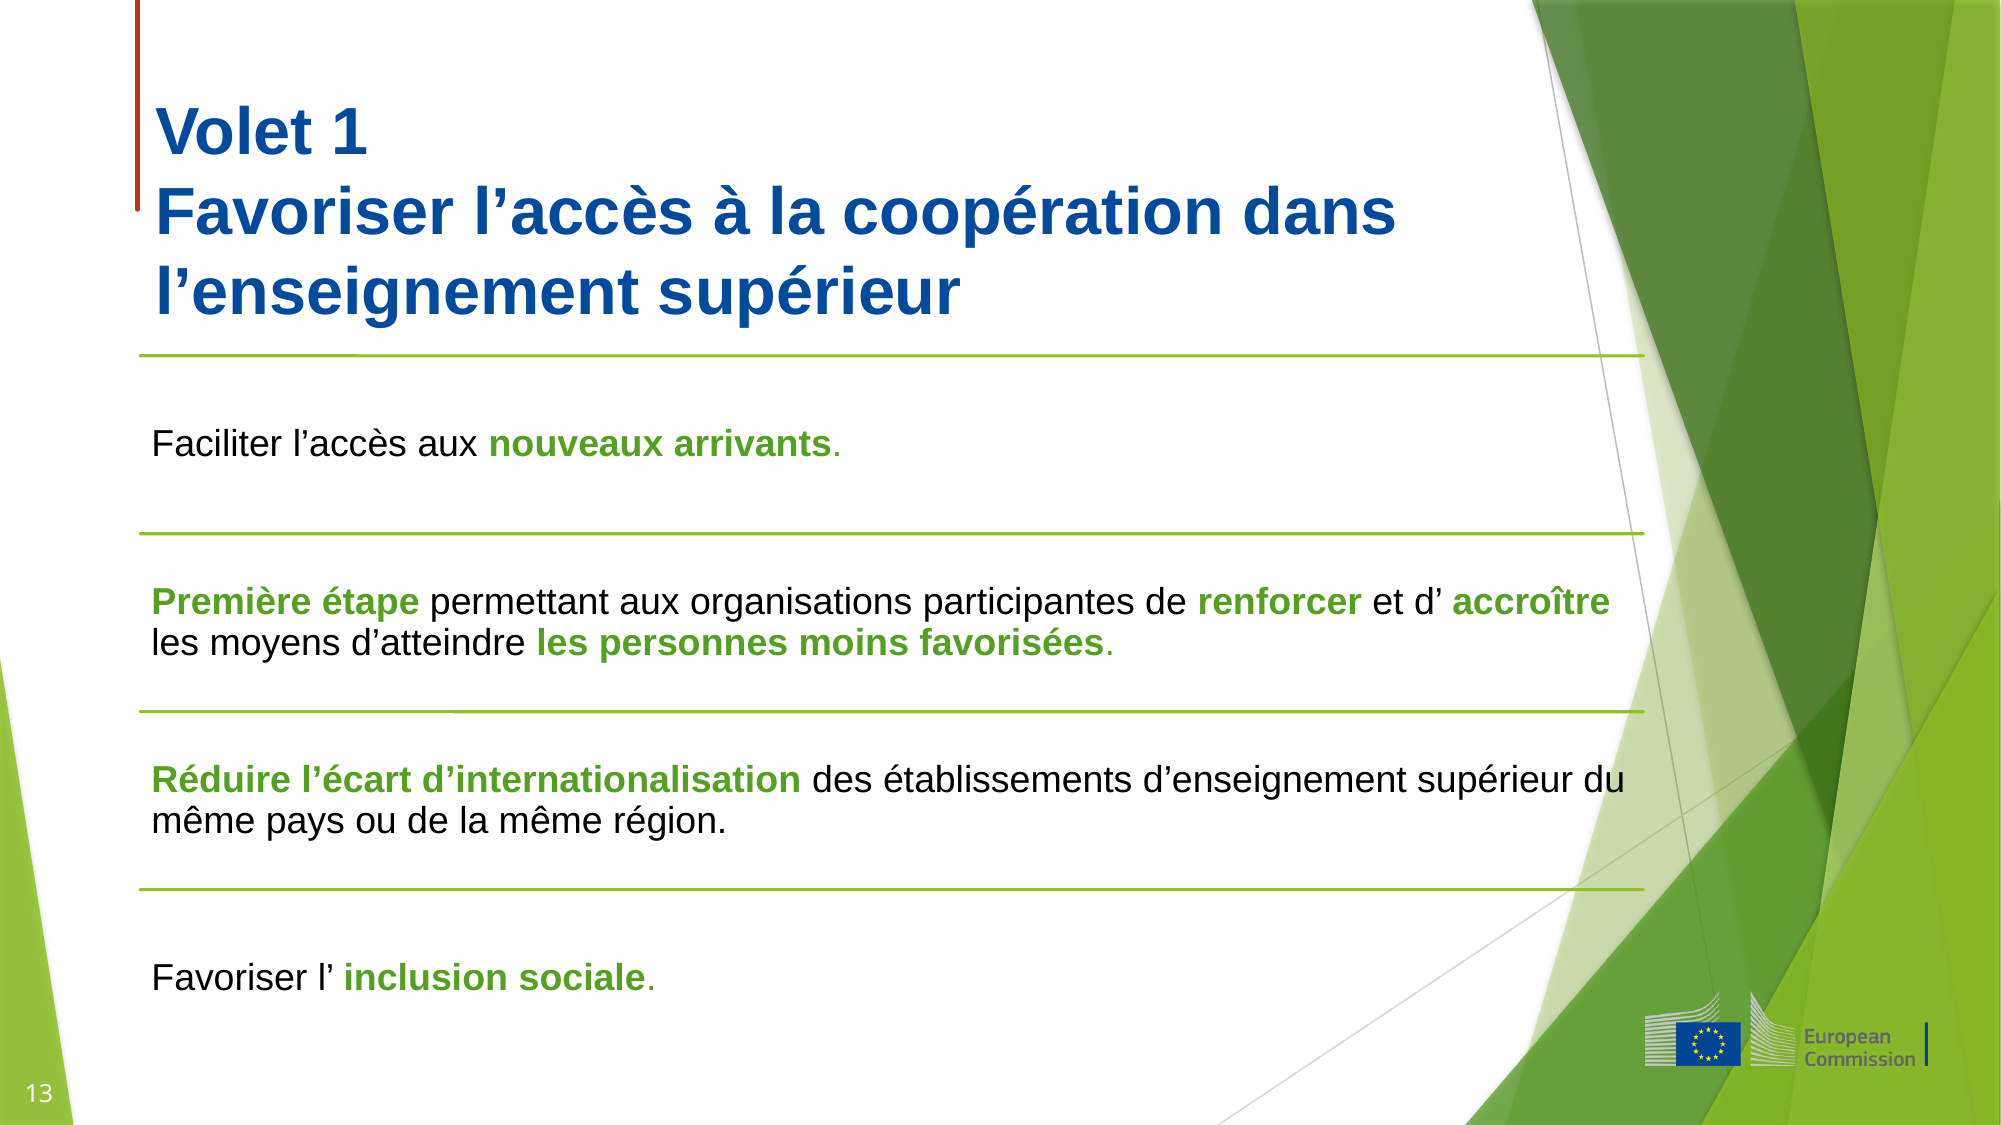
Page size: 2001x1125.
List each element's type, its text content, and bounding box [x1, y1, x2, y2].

picture [1645, 991, 1928, 1066]
text_box Volet 1 Favoriser l’accès à la coopération dans l’enseignement supérieur [140, 80, 1571, 208]
text_box 13 [0, 1065, 79, 1125]
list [139, 355, 1645, 1069]
